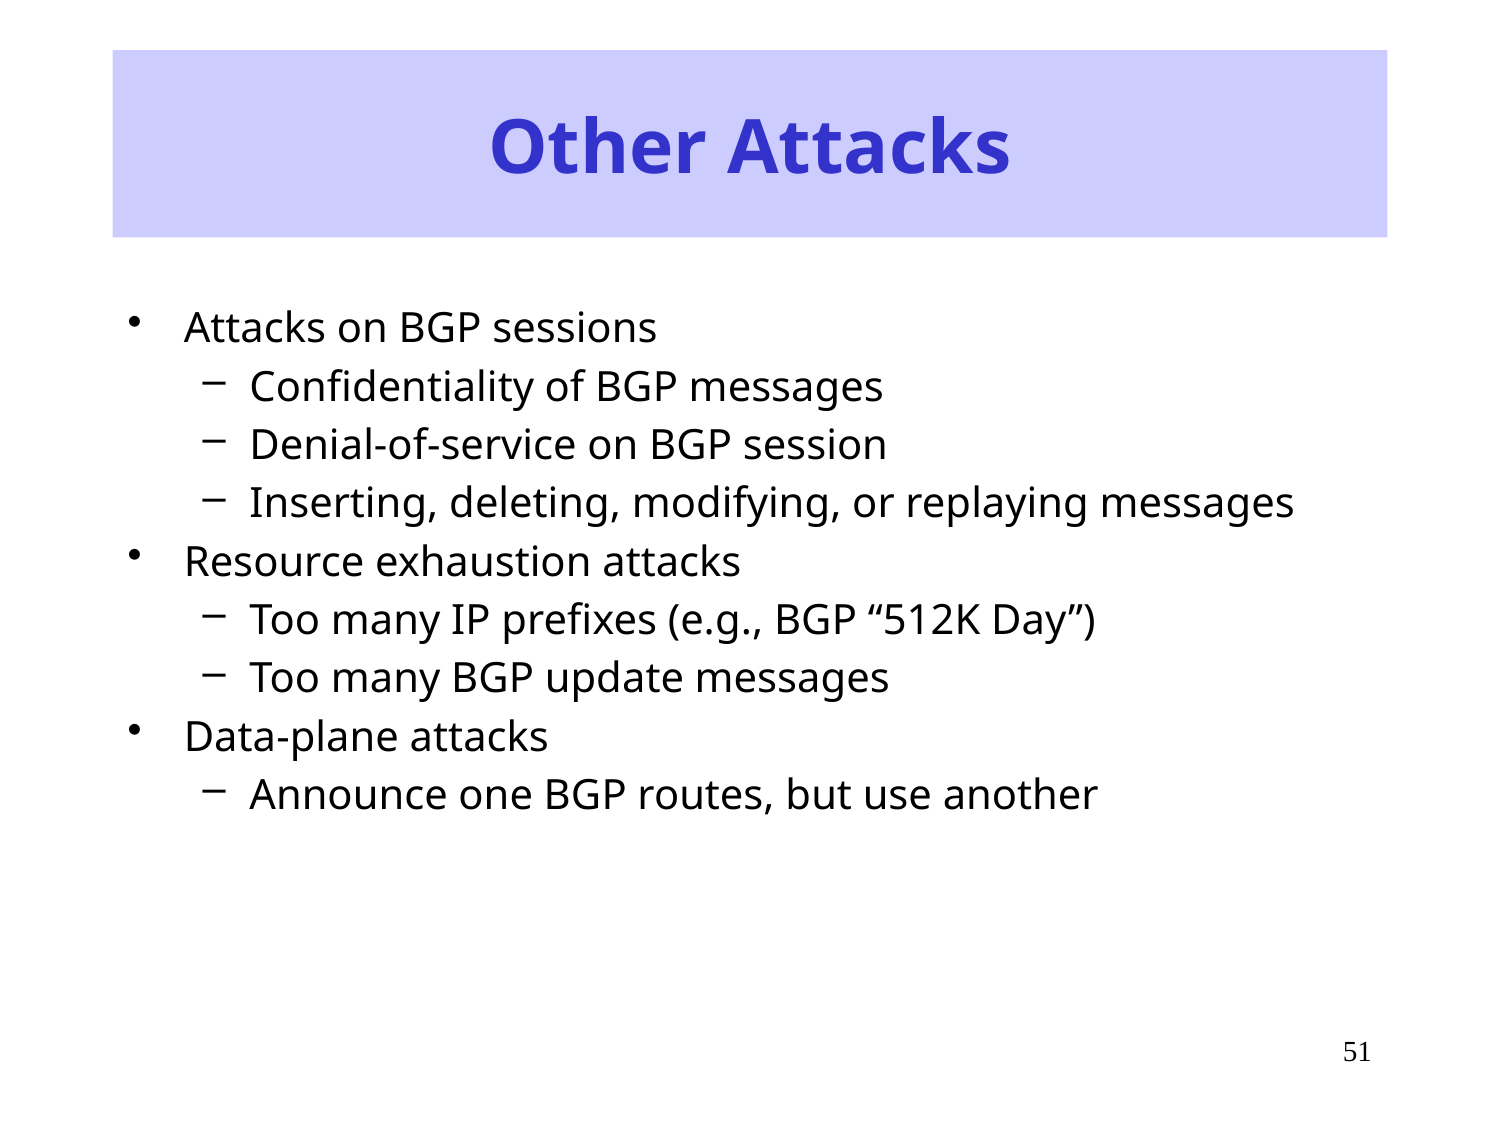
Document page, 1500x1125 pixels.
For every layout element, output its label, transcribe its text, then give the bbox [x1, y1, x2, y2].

list Attacks on BGP sessions Confidentiality of BGP messages Denial-of-service on BGP session Inserting, deleting, modifying, or replaying messages Resource exhaustion attacks Too many IP prefixes (e.g., BGP “512K Day”) Too many BGP update messages Data-plane attacks Announce one BGP routes, but use another [112, 293, 1388, 969]
slide_number 51 [1074, 1025, 1388, 1100]
title Other Attacks [112, 50, 1388, 238]
